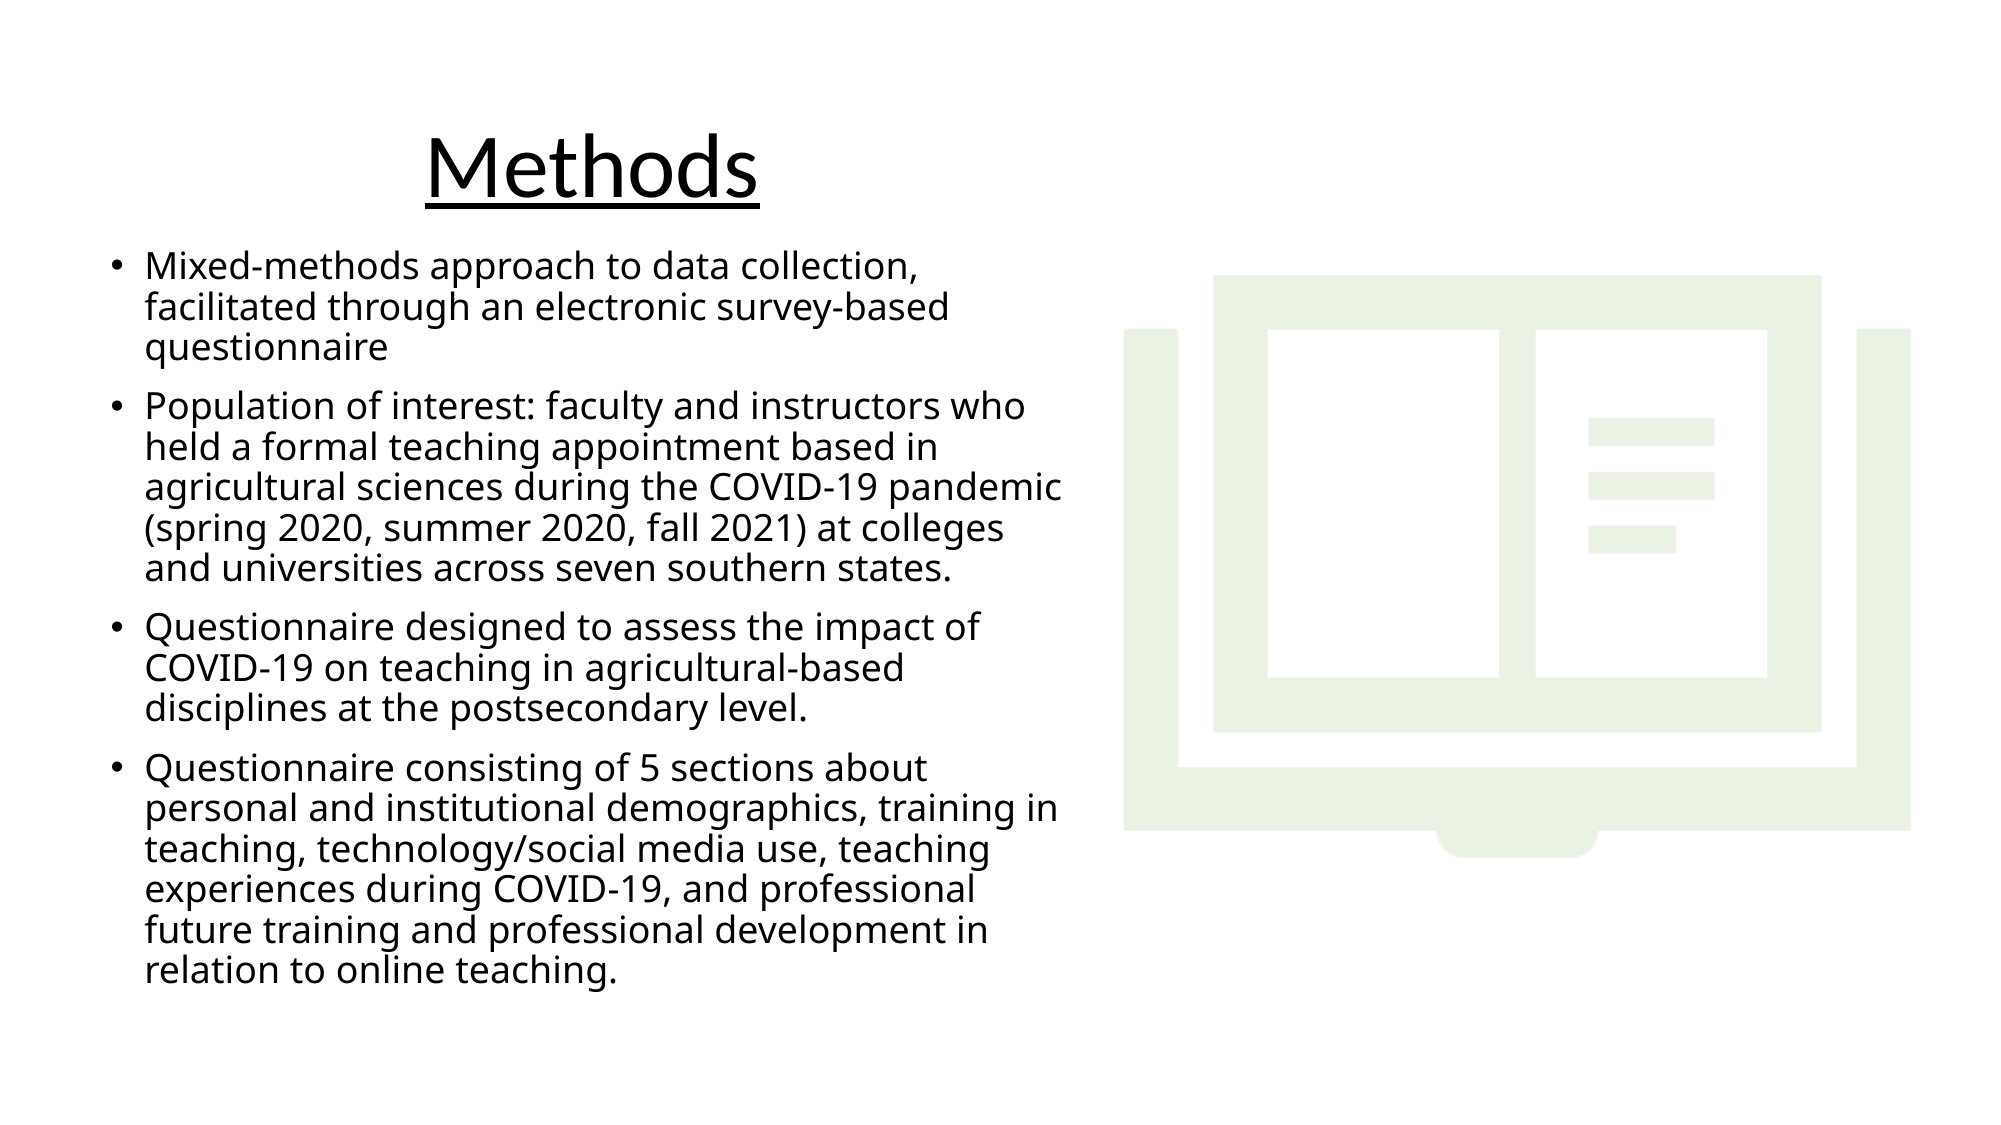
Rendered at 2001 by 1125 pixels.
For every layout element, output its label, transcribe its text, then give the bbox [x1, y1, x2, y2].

picture [1089, 133, 1947, 992]
title Methods [229, 47, 957, 239]
list Mixed-methods approach to data collection, facilitated through an electronic survey-based questionnaire Population of interest: faculty and instructors who held a formal teaching appointment based in agricultural sciences during the COVID-19 pandemic (spring 2020, summer 2020, fall 2021) at colleges and universities across seven southern states. Questionnaire designed to assess the impact of COVID-19 on teaching in agricultural-based disciplines at the postsecondary level. Questionnaire consisting of 5 sections about personal and institutional demographics, training in teaching, technology/social media use, teaching experiences during COVID-19, and professional future training and professional development in relation to online teaching. [95, 239, 1090, 1042]
